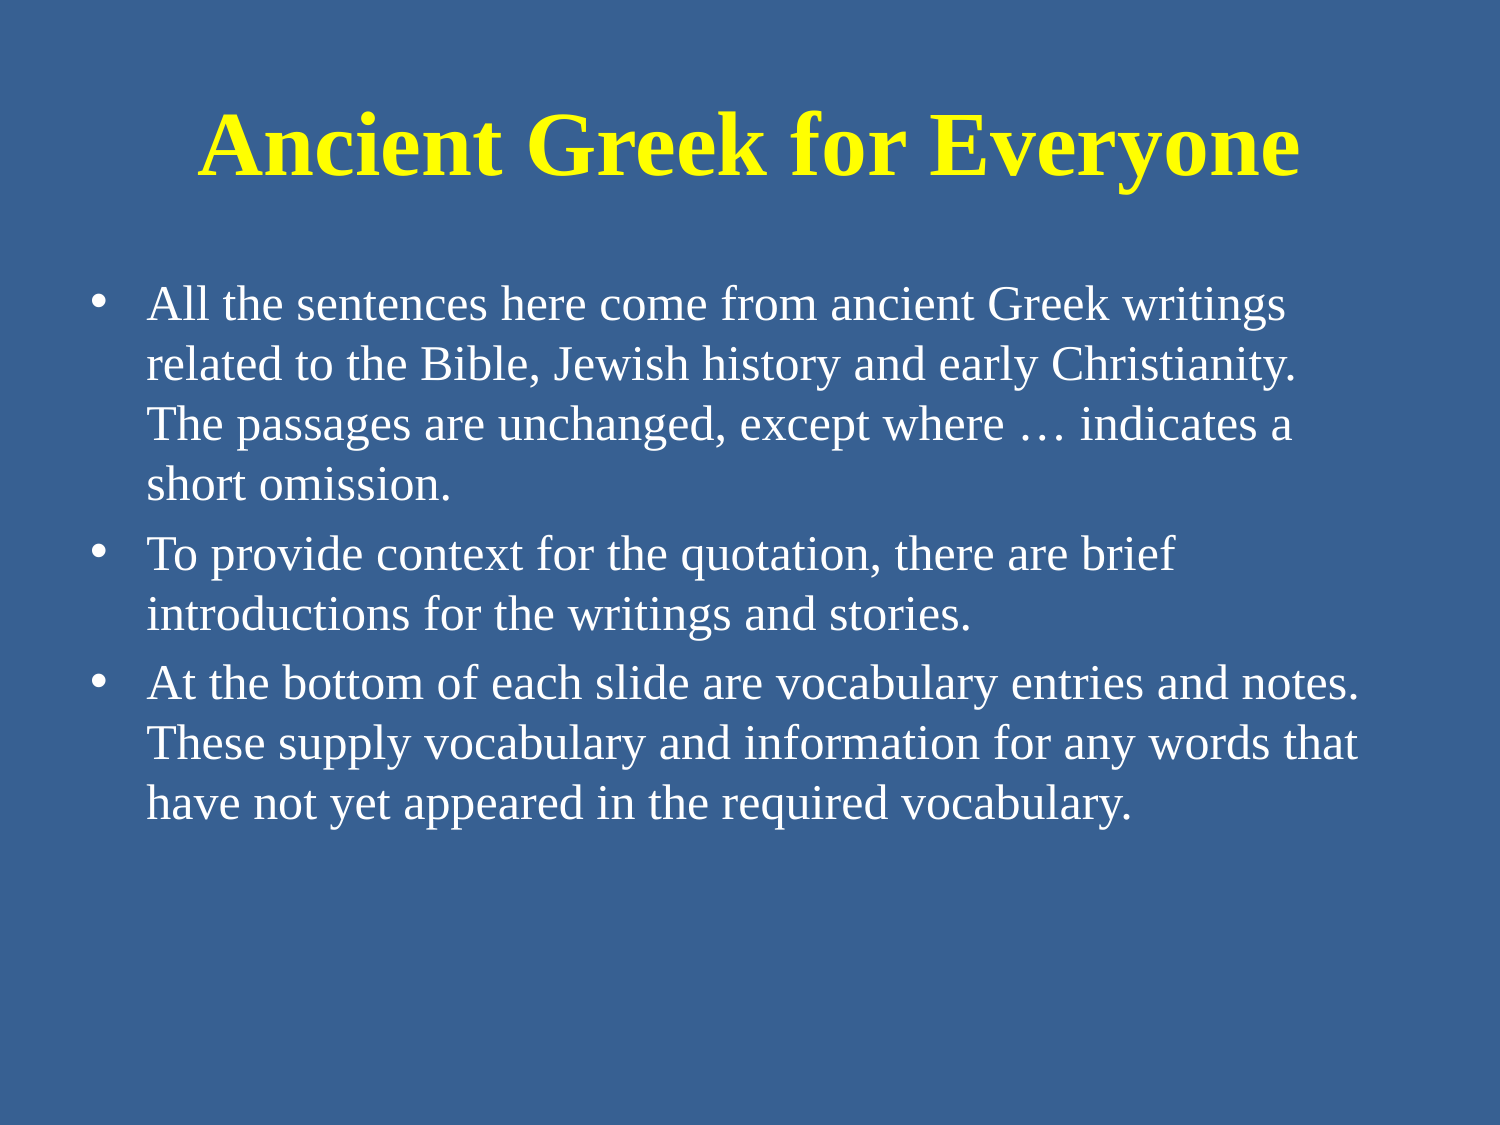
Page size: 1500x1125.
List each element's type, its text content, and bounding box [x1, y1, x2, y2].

title Ancient Greek for Everyone [75, 45, 1425, 233]
list All the sentences here come from ancient Greek writings related to the Bible, Jewish history and early Christianity. The passages are unchanged, except where … indicates a short omission. To provide context for the quotation, there are brief introductions for the writings and stories. At the bottom of each slide are vocabulary entries and notes. These supply vocabulary and information for any words that have not yet appeared in the required vocabulary. [75, 262, 1388, 1063]
